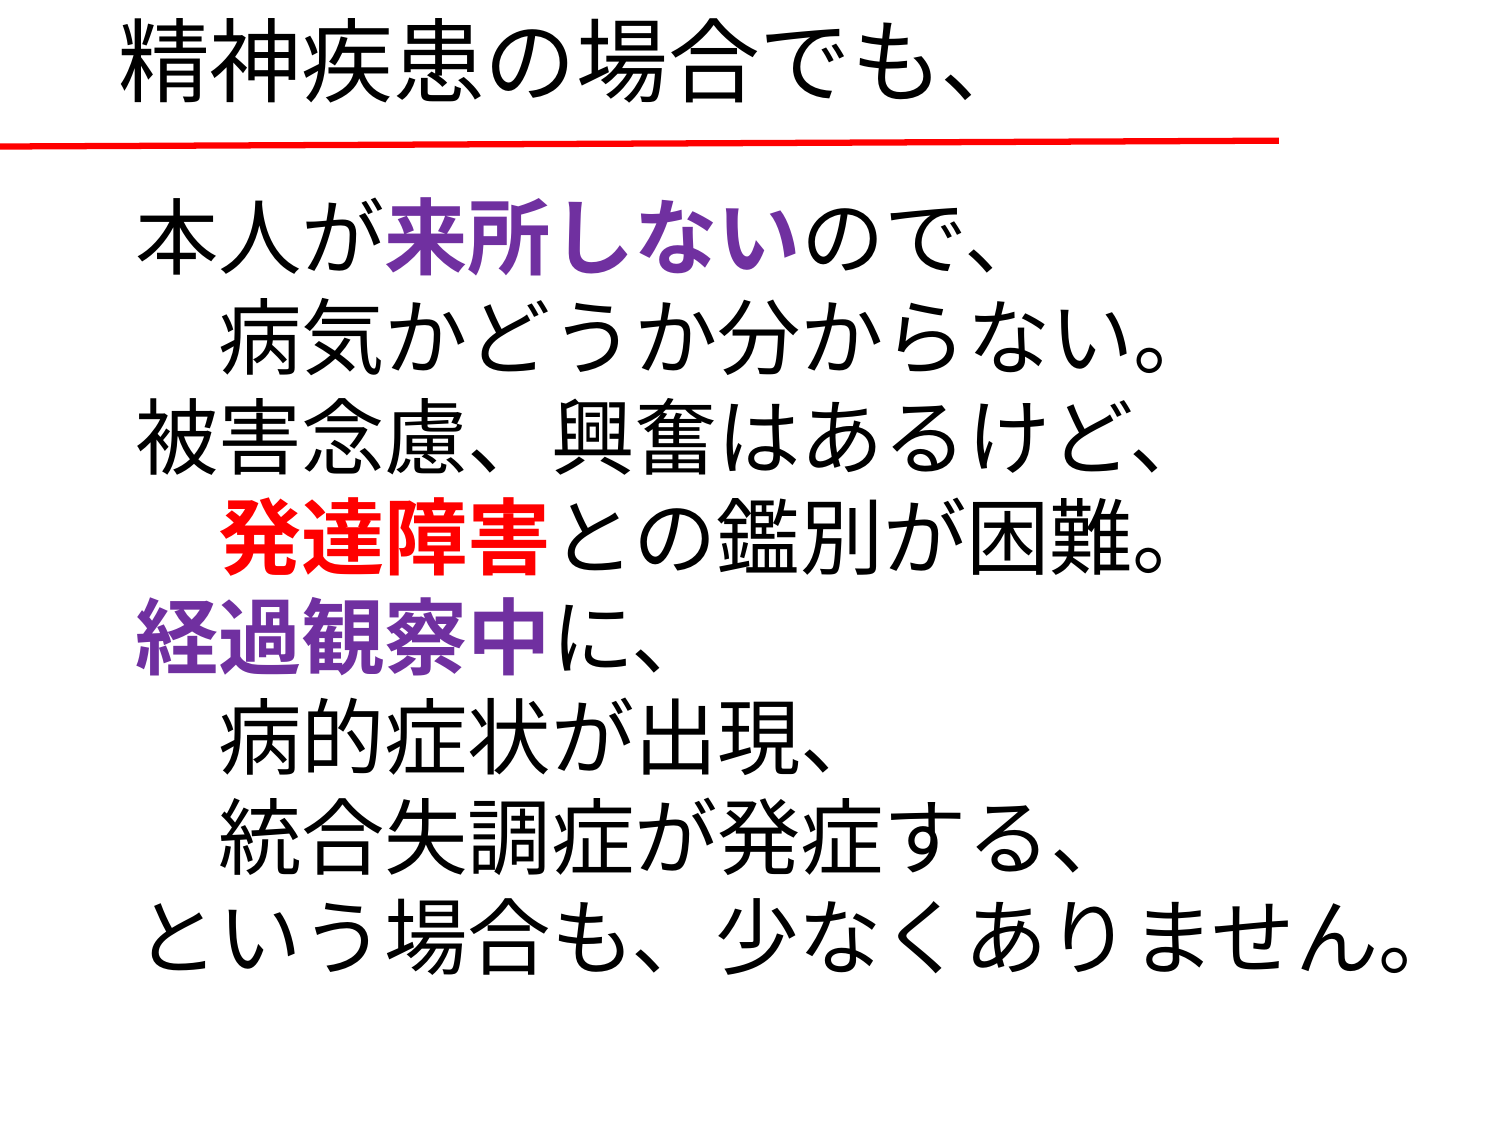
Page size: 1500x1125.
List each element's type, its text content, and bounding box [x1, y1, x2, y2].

title 精神疾患の場合でも、 [103, 0, 1279, 137]
text_box 本人が来所しないので、 病気かどうか分からない。 被害念慮、興奮はあるけど、 発達障害との鑑別が困難。 経過観察中に、 病的症状が出現、 統合失調症が発症する、 という場合も、少なくありません。 [120, 178, 1480, 993]
